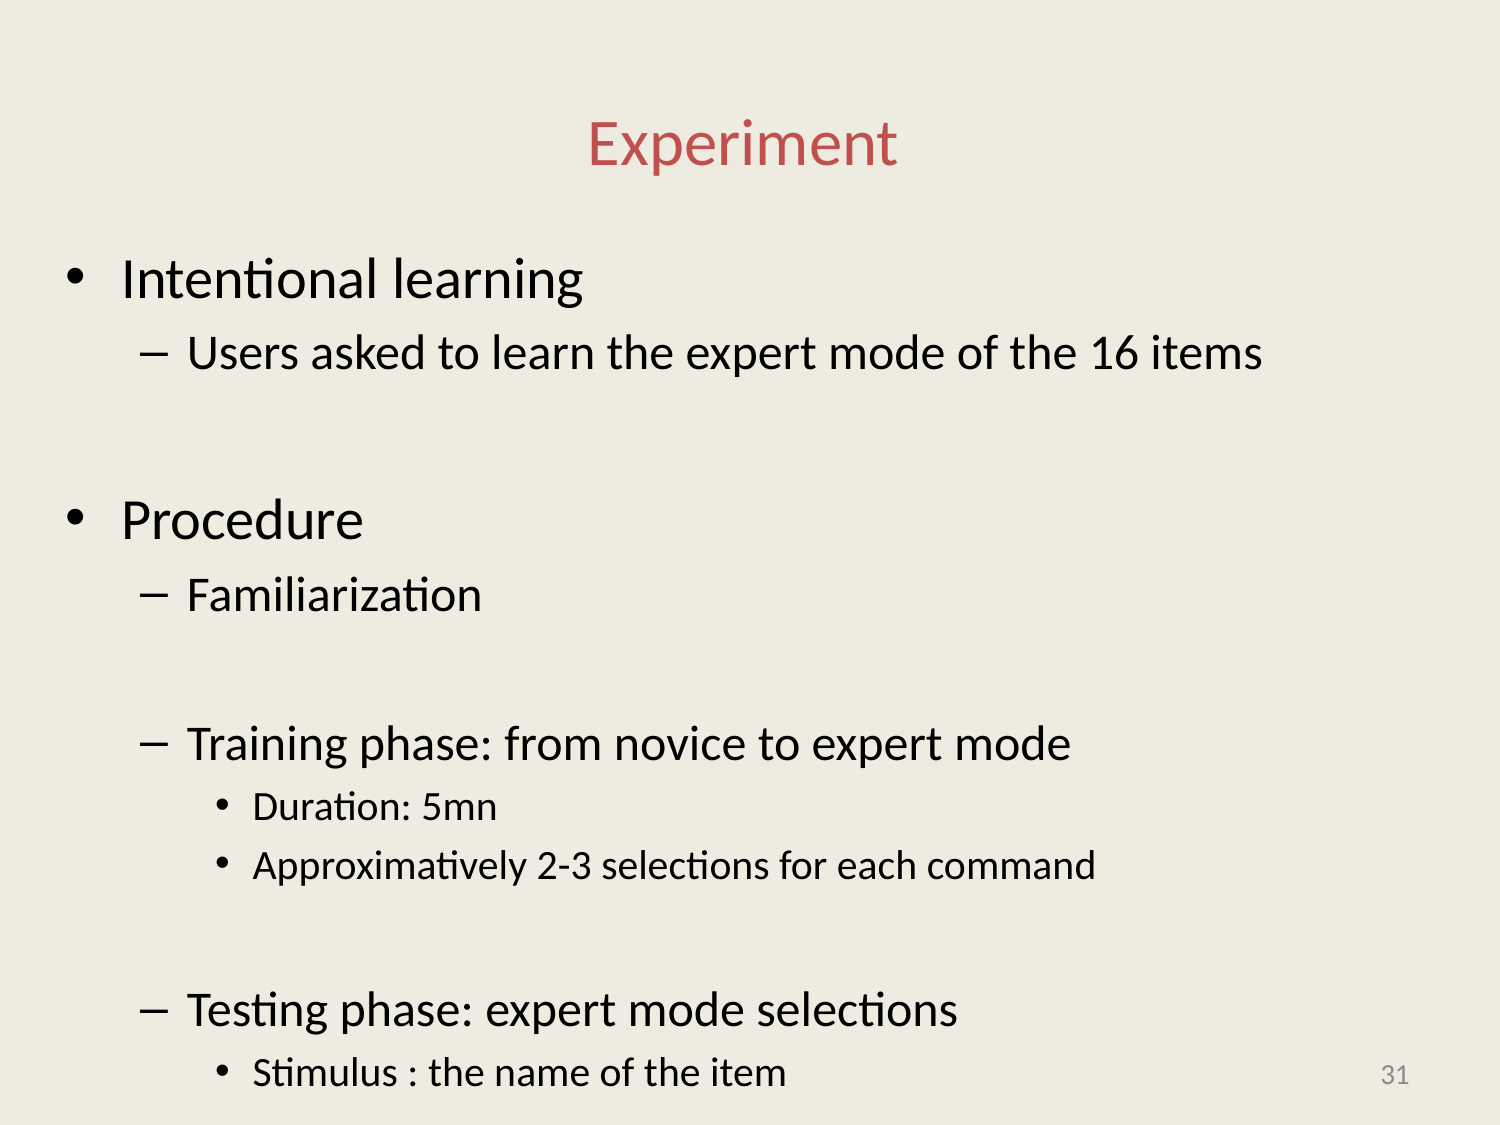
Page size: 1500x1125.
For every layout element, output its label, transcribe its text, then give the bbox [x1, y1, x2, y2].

title Experiment [74, 44, 1413, 232]
slide_number 31 [1074, 1042, 1425, 1103]
list Intentional learning Users asked to learn the expert mode of the 16 items Procedure Familiarization Training phase: from novice to expert mode Duration: 5mn Approximatively 2-3 selections for each command Testing phase: expert mode selections Stimulus : the name of the item [49, 232, 1476, 1013]
